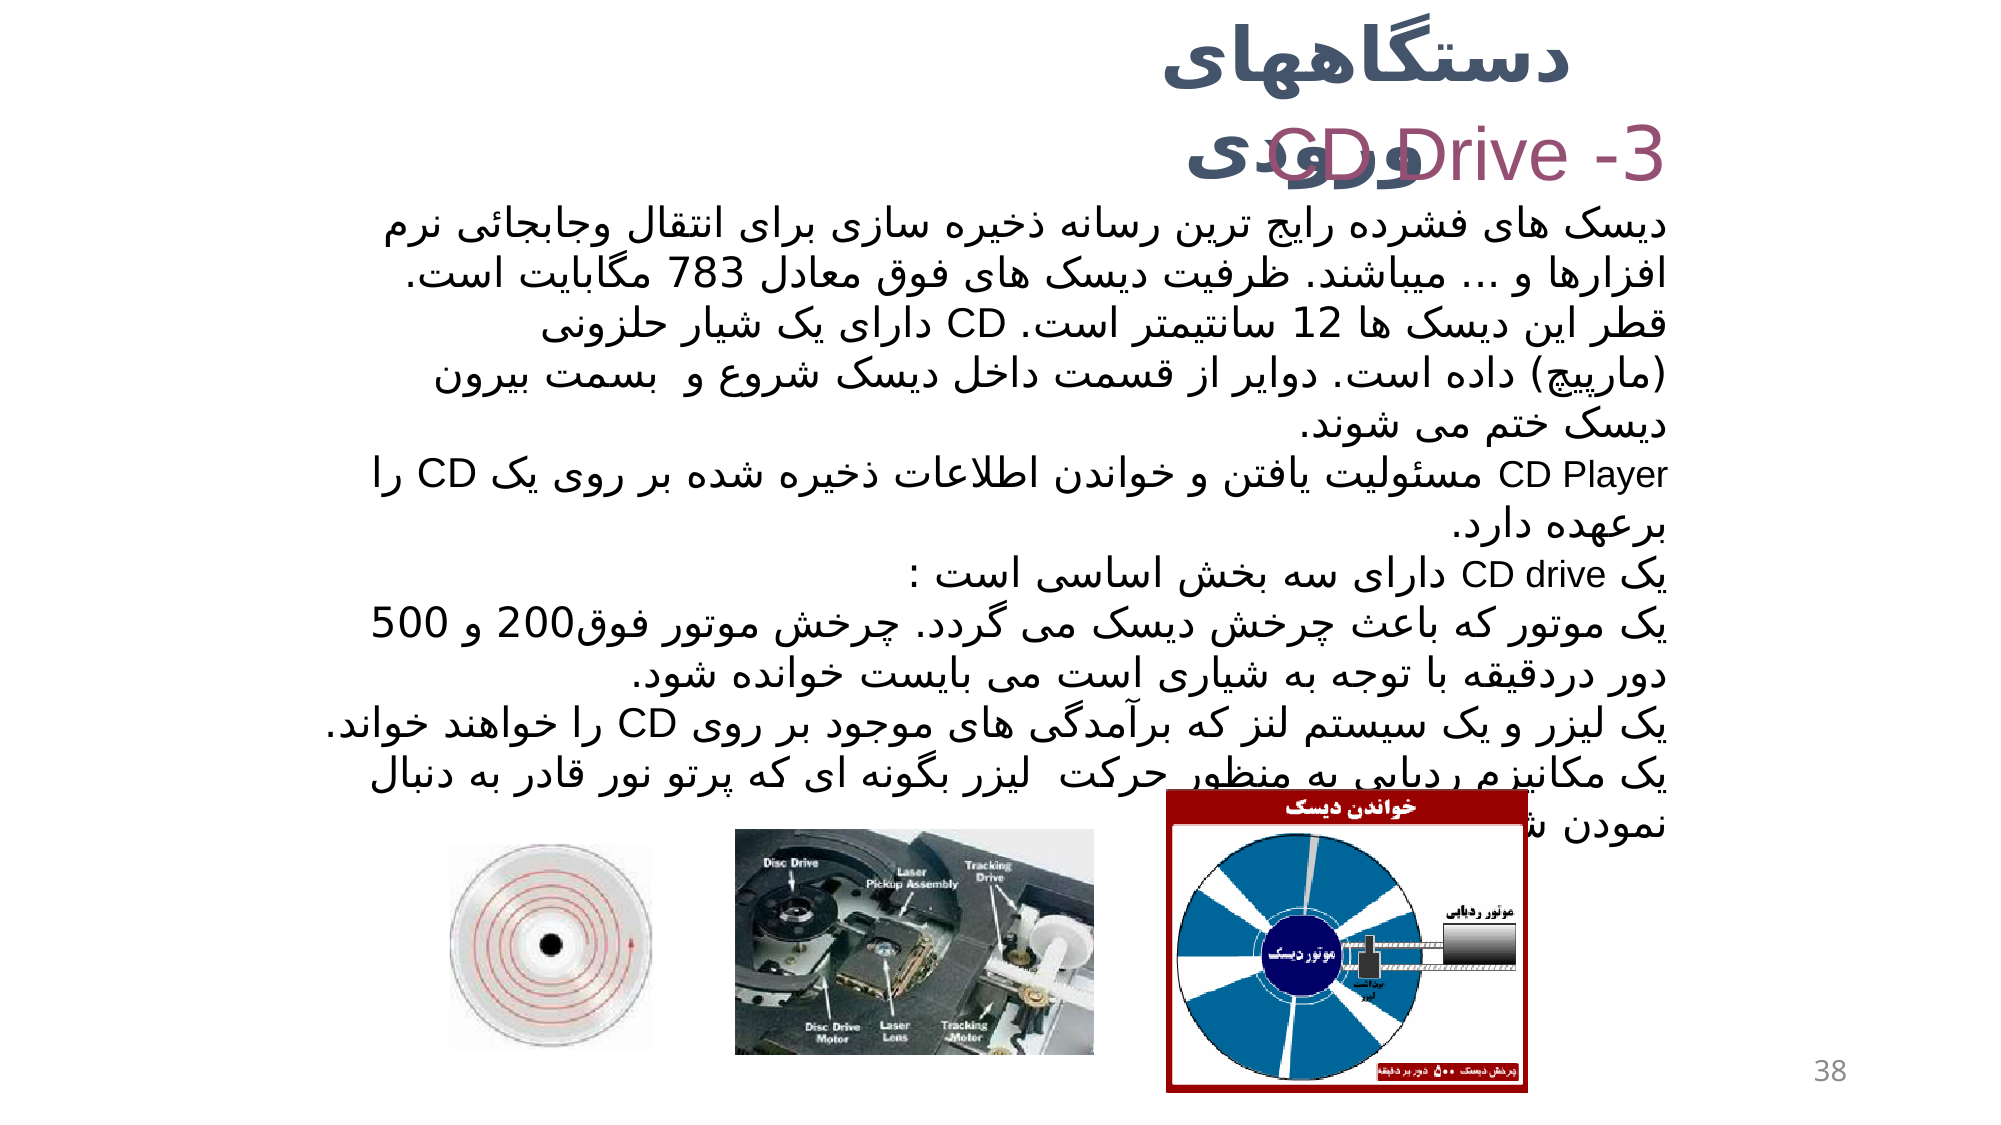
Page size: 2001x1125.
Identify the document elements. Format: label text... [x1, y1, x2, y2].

picture [440, 833, 666, 1055]
text_box دستگاههای ورودی [1044, 27, 1690, 166]
text_box 3- CD Drive ديسک های فشرده رايج ترين رسانه ذخيره سازی برای انتقال وجابجائی نرم افزارها و ... میباشند. ظرفيت ديسک های فوق معادل 783 مگابايت است. قطر اين ديسک ها 12 سانتيمتر است. CD دارای يک شيار حلزونی (مارپيچ) داده است. دواير از قسمت داخل ديسک شروع و بسمت بيرون ديسک ختم می شوند. CD Player مسئوليت يافتن و خواندن اطلاعات ذخيره شده بر روی يک CD را برعهده دارد. يک CD drive دارای سه بخش اساسی است : يک موتور که باعث چرخش ديسک می گردد. چرخش موتور فوق200 و 500 دور دردقيقه با توجه به شياری است می بايست خوانده شود. يک ليزر و يک سيستم لنز که برآمدگی های موجود بر روی CD را خواهند خواند. يک مکانيزم رديابی به منظور حرکت ليزر بگونه ای که پرتو نور قادر به دنبال نمودن شيار حلزونی باشد. [305, 97, 1684, 853]
picture [734, 828, 1094, 1055]
picture [1166, 789, 1528, 1093]
slide_number 38 [1412, 1042, 1863, 1103]
